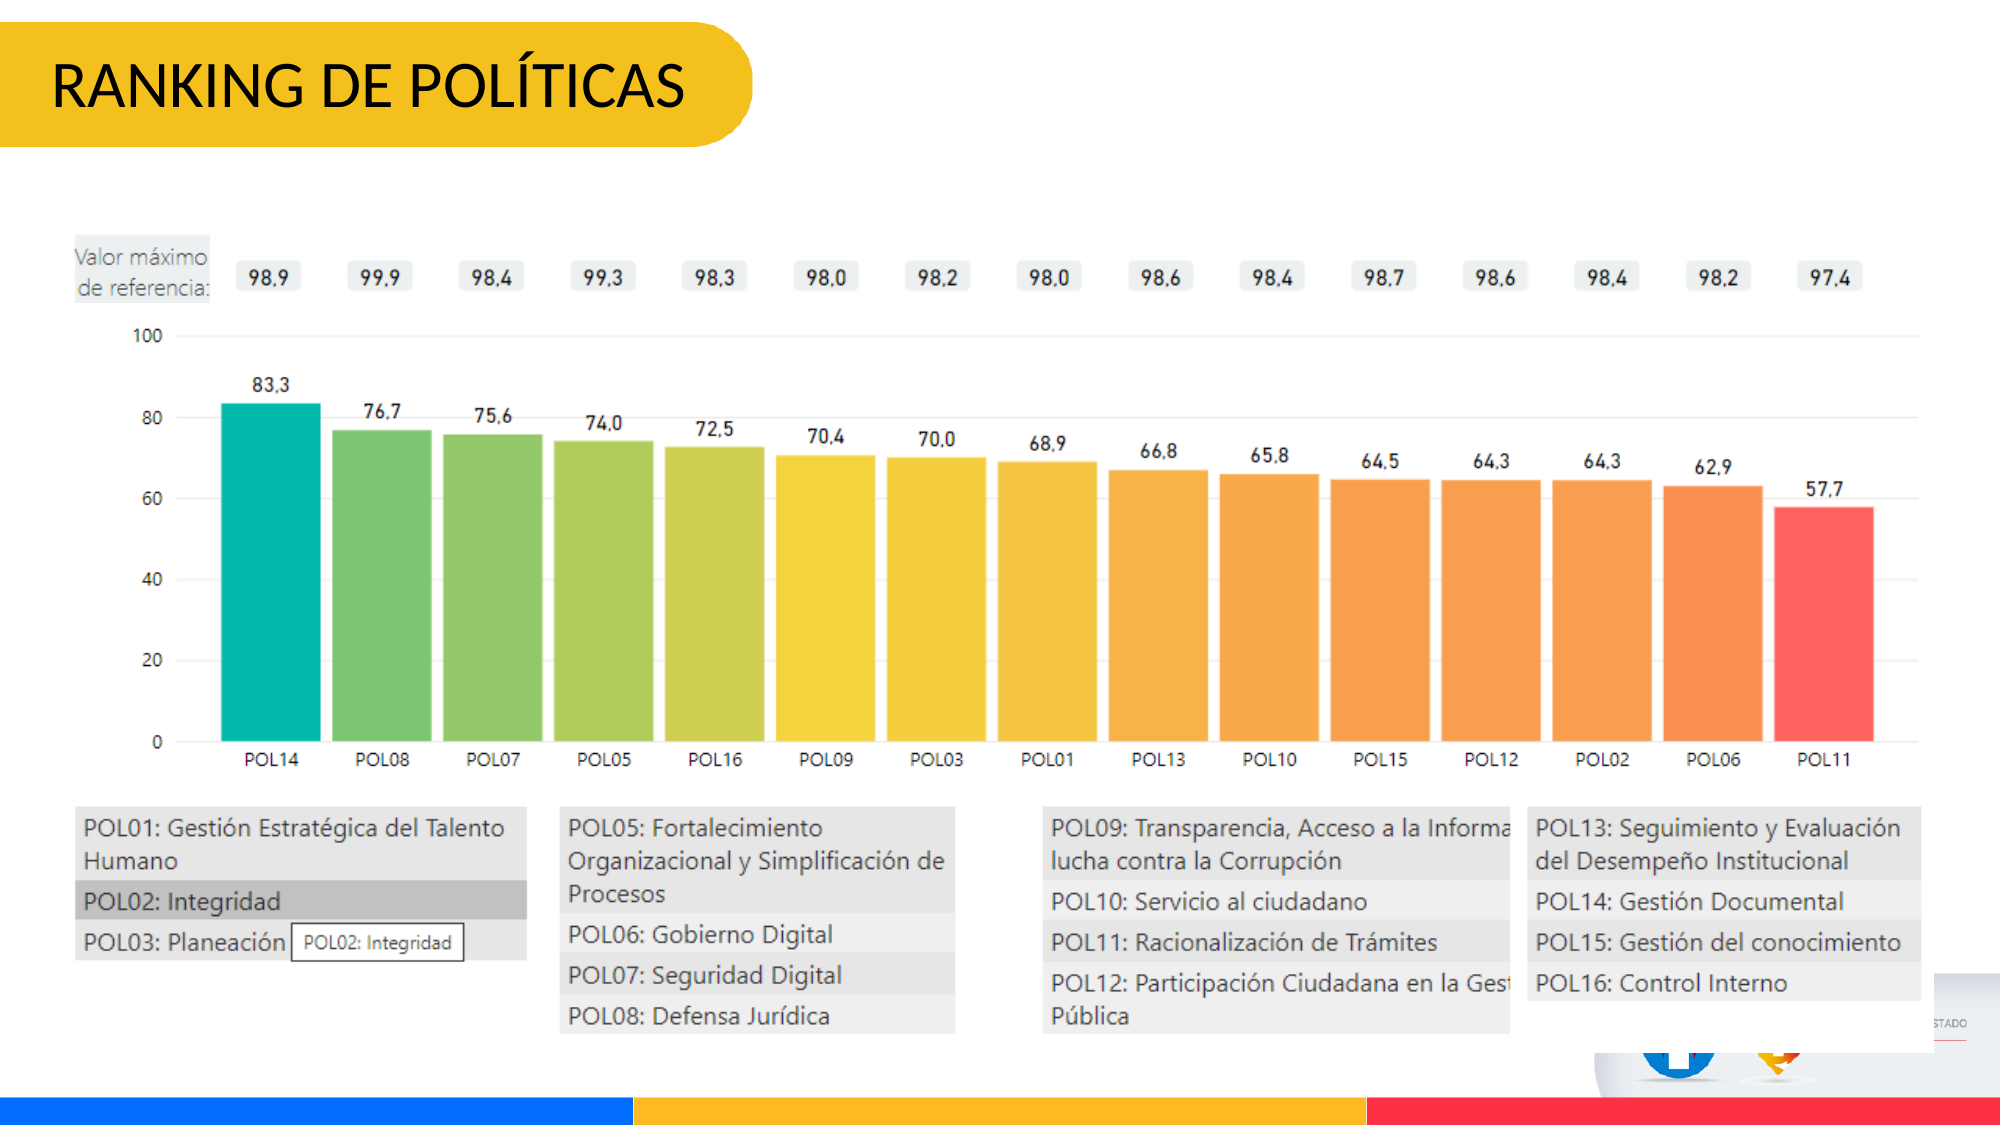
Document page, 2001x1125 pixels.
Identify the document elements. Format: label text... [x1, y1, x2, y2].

text_box RANKING DE POLÍTICAS [36, 33, 732, 129]
picture [0, 0, 2000, 1125]
